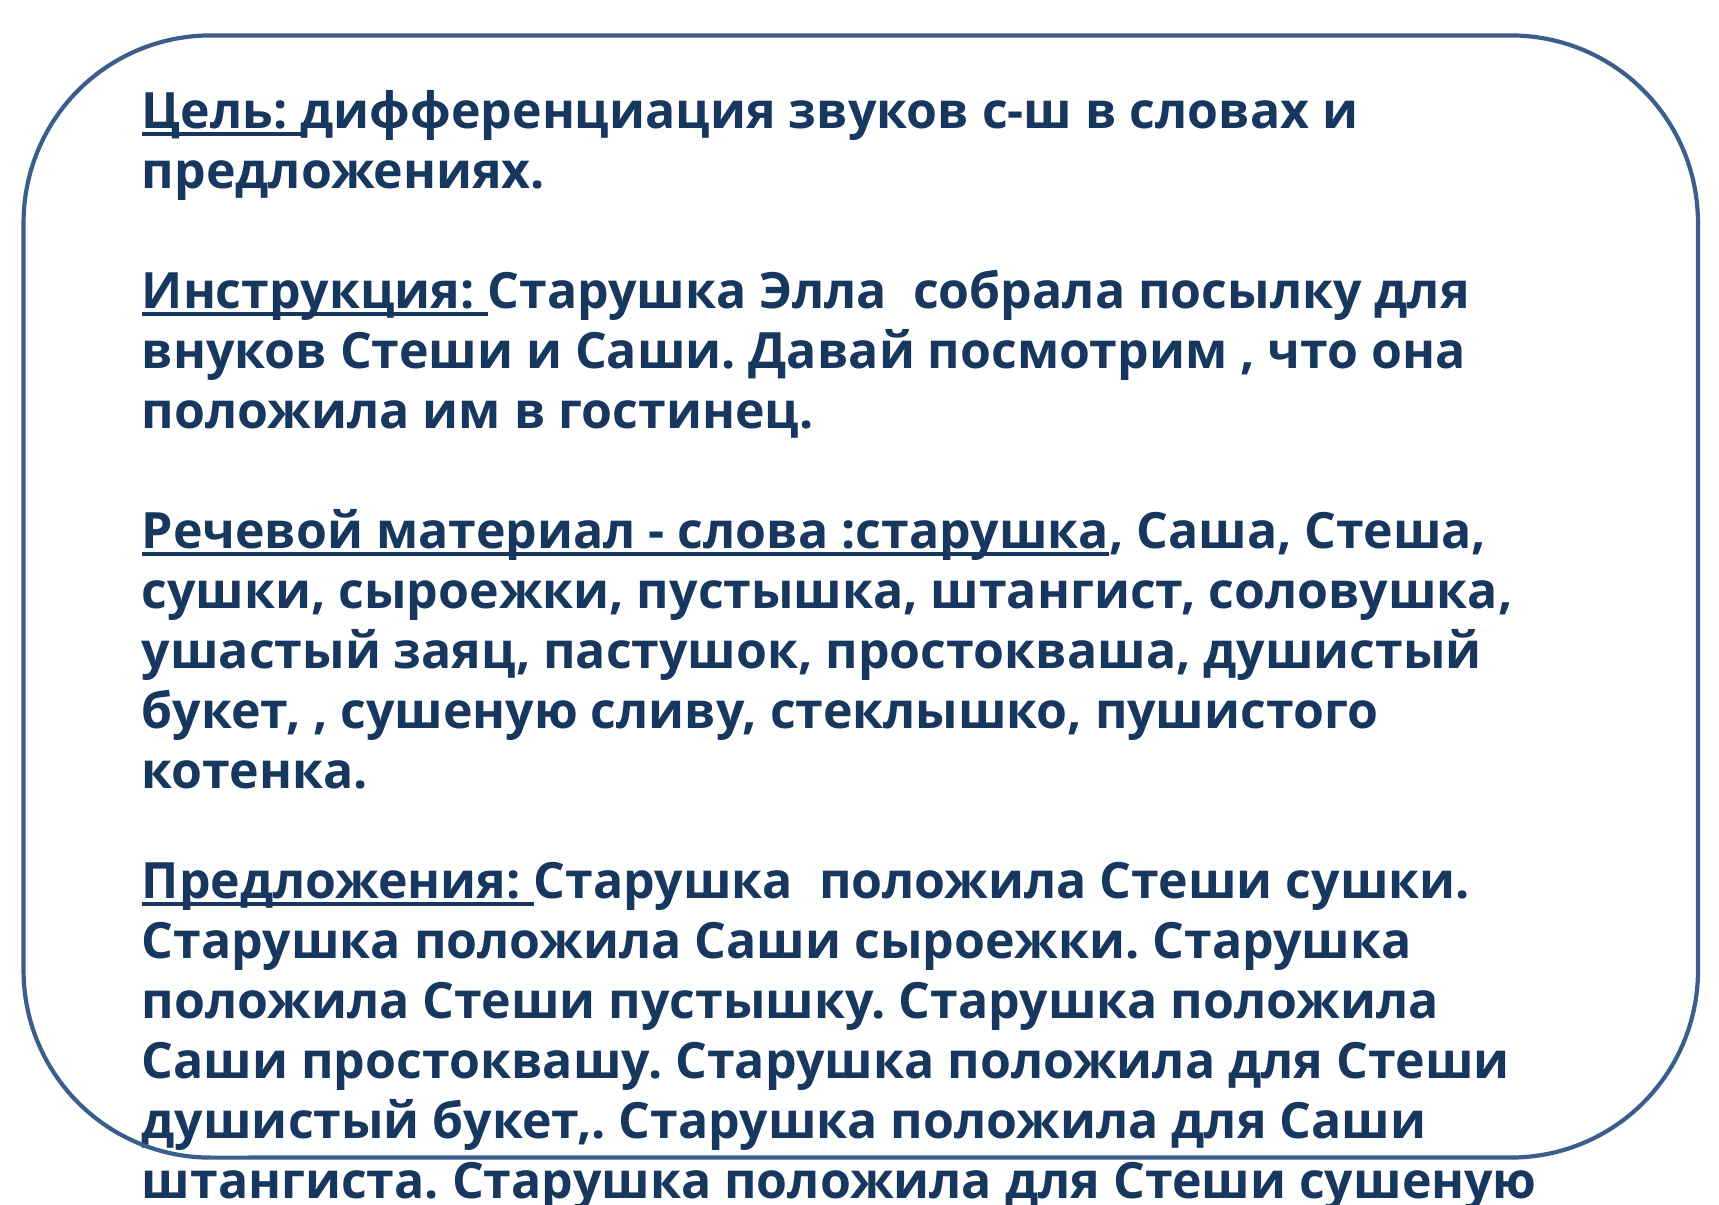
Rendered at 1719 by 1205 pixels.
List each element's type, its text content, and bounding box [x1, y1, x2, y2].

text_box [21, 33, 1701, 1160]
text_box Цель: дифференциация звуков с-ш в словах и предложениях. Инструкция: Старушка Элла собрала посылку для внуков Стеши и Саши. Давай посмотрим , что она положила им в гостинец. Речевой материал - слова :старушка, Саша, Стеша, сушки, сыроежки, пустышка, штангист, соловушка, ушастый заяц, пастушок, простокваша, душистый букет, , сушеную сливу, стеклышко, пушистого котенка. Предложения: Старушка положила Стеши сушки. Старушка положила Саши сыроежки. Старушка положила Стеши пустышку. Старушка положила Саши простоквашу. Старушка положила для Стеши душистый букет,. Старушка положила для Саши штангиста. Старушка положила для Стеши сушеную сливу. Старушка положила Саши стеклышко. Старушка положила Саши соловушку. Старушка положила для Стеши пушистого котенка. [127, 1141, 1592, 1205]
